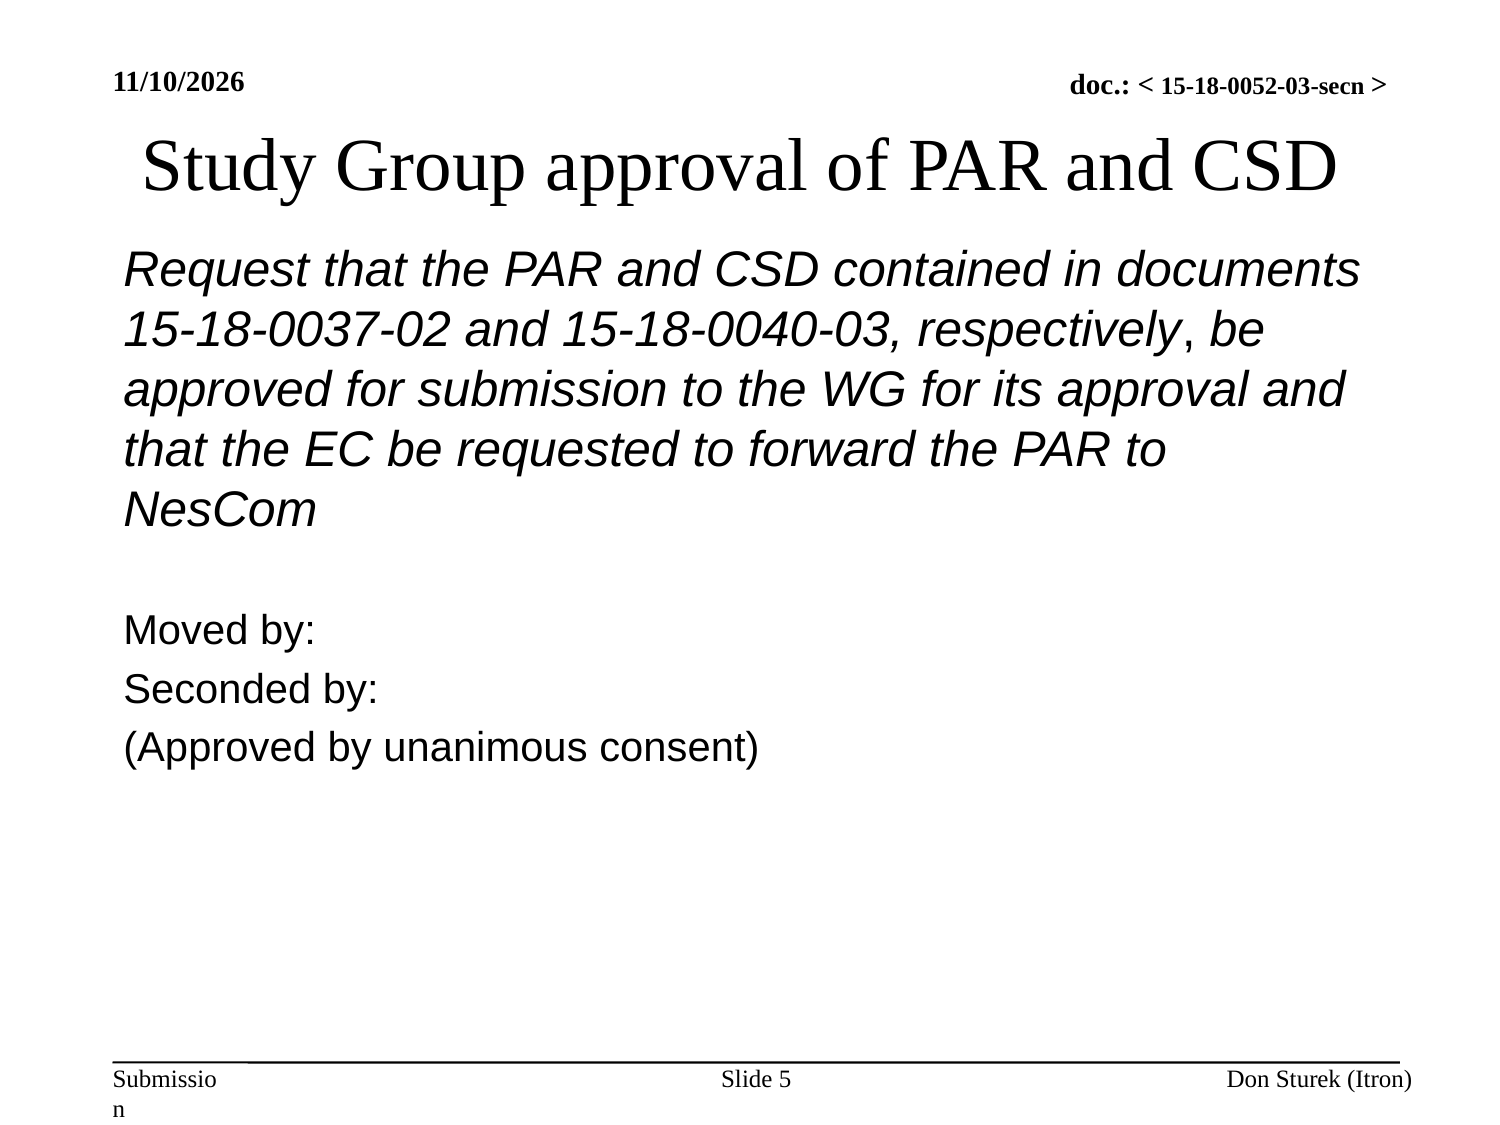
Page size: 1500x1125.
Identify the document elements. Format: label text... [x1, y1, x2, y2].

slide_number Slide 5 [712, 1061, 800, 1093]
footer Don Sturek (Itron) [899, 1061, 1413, 1093]
list Request that the PAR and CSD contained in documents 15-18-0037-02 and 15-18-0040-03, respectively, be approved for submission to the WG for its approval and that the EC be requested to forward the PAR to NesCom Moved by: Seconded by: (Approved by unanimous consent) [108, 228, 1384, 957]
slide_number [112, 61, 376, 98]
title Study Group approval of PAR and CSD [112, 116, 1388, 204]
